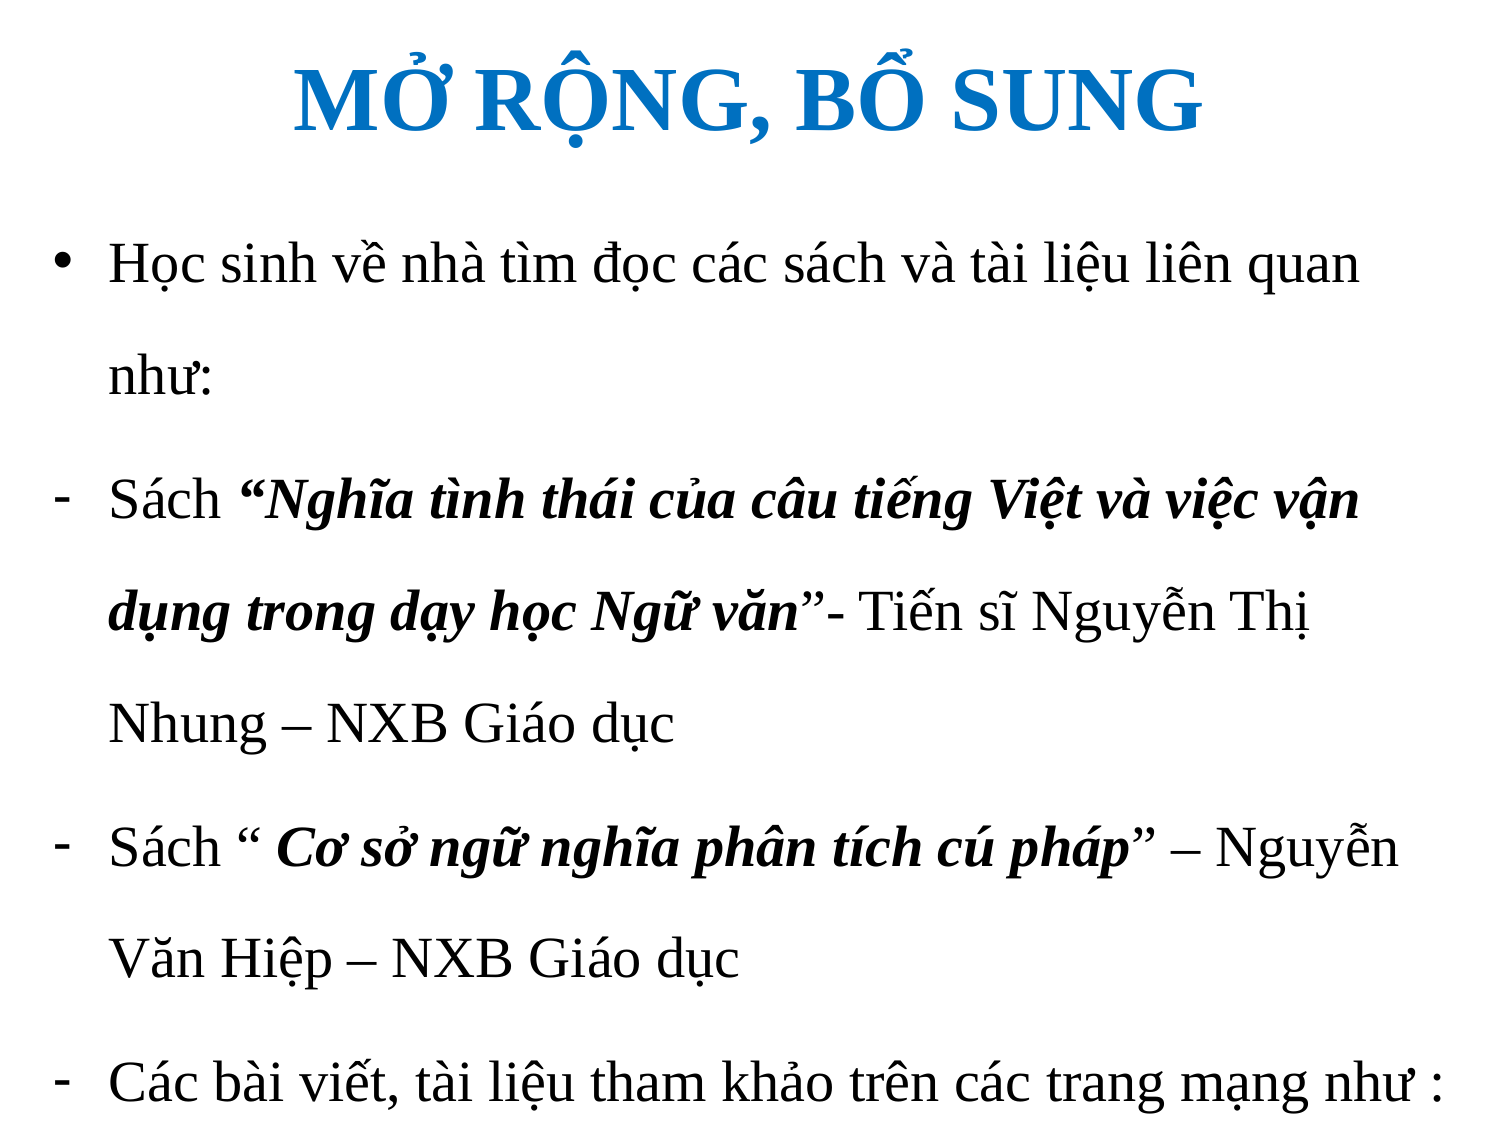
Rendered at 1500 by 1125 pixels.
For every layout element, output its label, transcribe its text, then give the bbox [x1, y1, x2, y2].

list Học sinh về nhà tìm đọc các sách và tài liệu liên quan như: Sách “Nghĩa tình thái của câu tiếng Việt và việc vận dụng trong dạy học Ngữ văn”- Tiến sĩ Nguyễn Thị Nhung – NXB Giáo dục Sách “ Cơ sở ngữ nghĩa phân tích cú pháp” – Nguyễn Văn Hiệp – NXB Giáo dục Các bài viết, tài liệu tham khảo trên các trang mạng như : [37, 174, 1463, 1000]
title MỞ RỘNG, BỔ SUNG [75, 0, 1425, 174]
